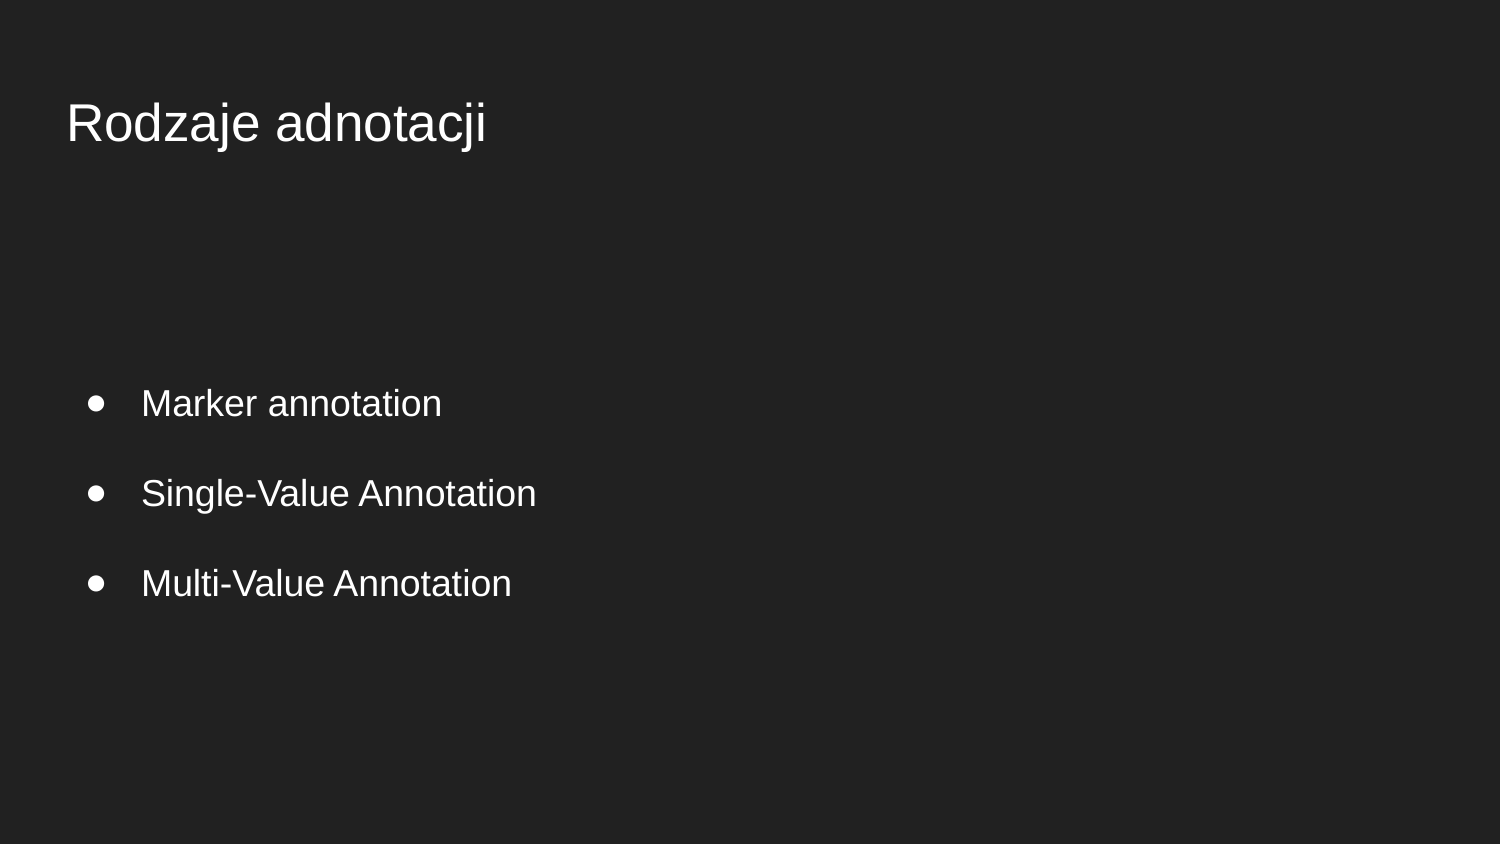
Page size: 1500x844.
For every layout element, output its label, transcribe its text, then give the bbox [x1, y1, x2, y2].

title Rodzaje adnotacji [51, 72, 1449, 167]
list Marker annotation Single-Value Annotation Multi-Value Annotation [51, 189, 1449, 750]
